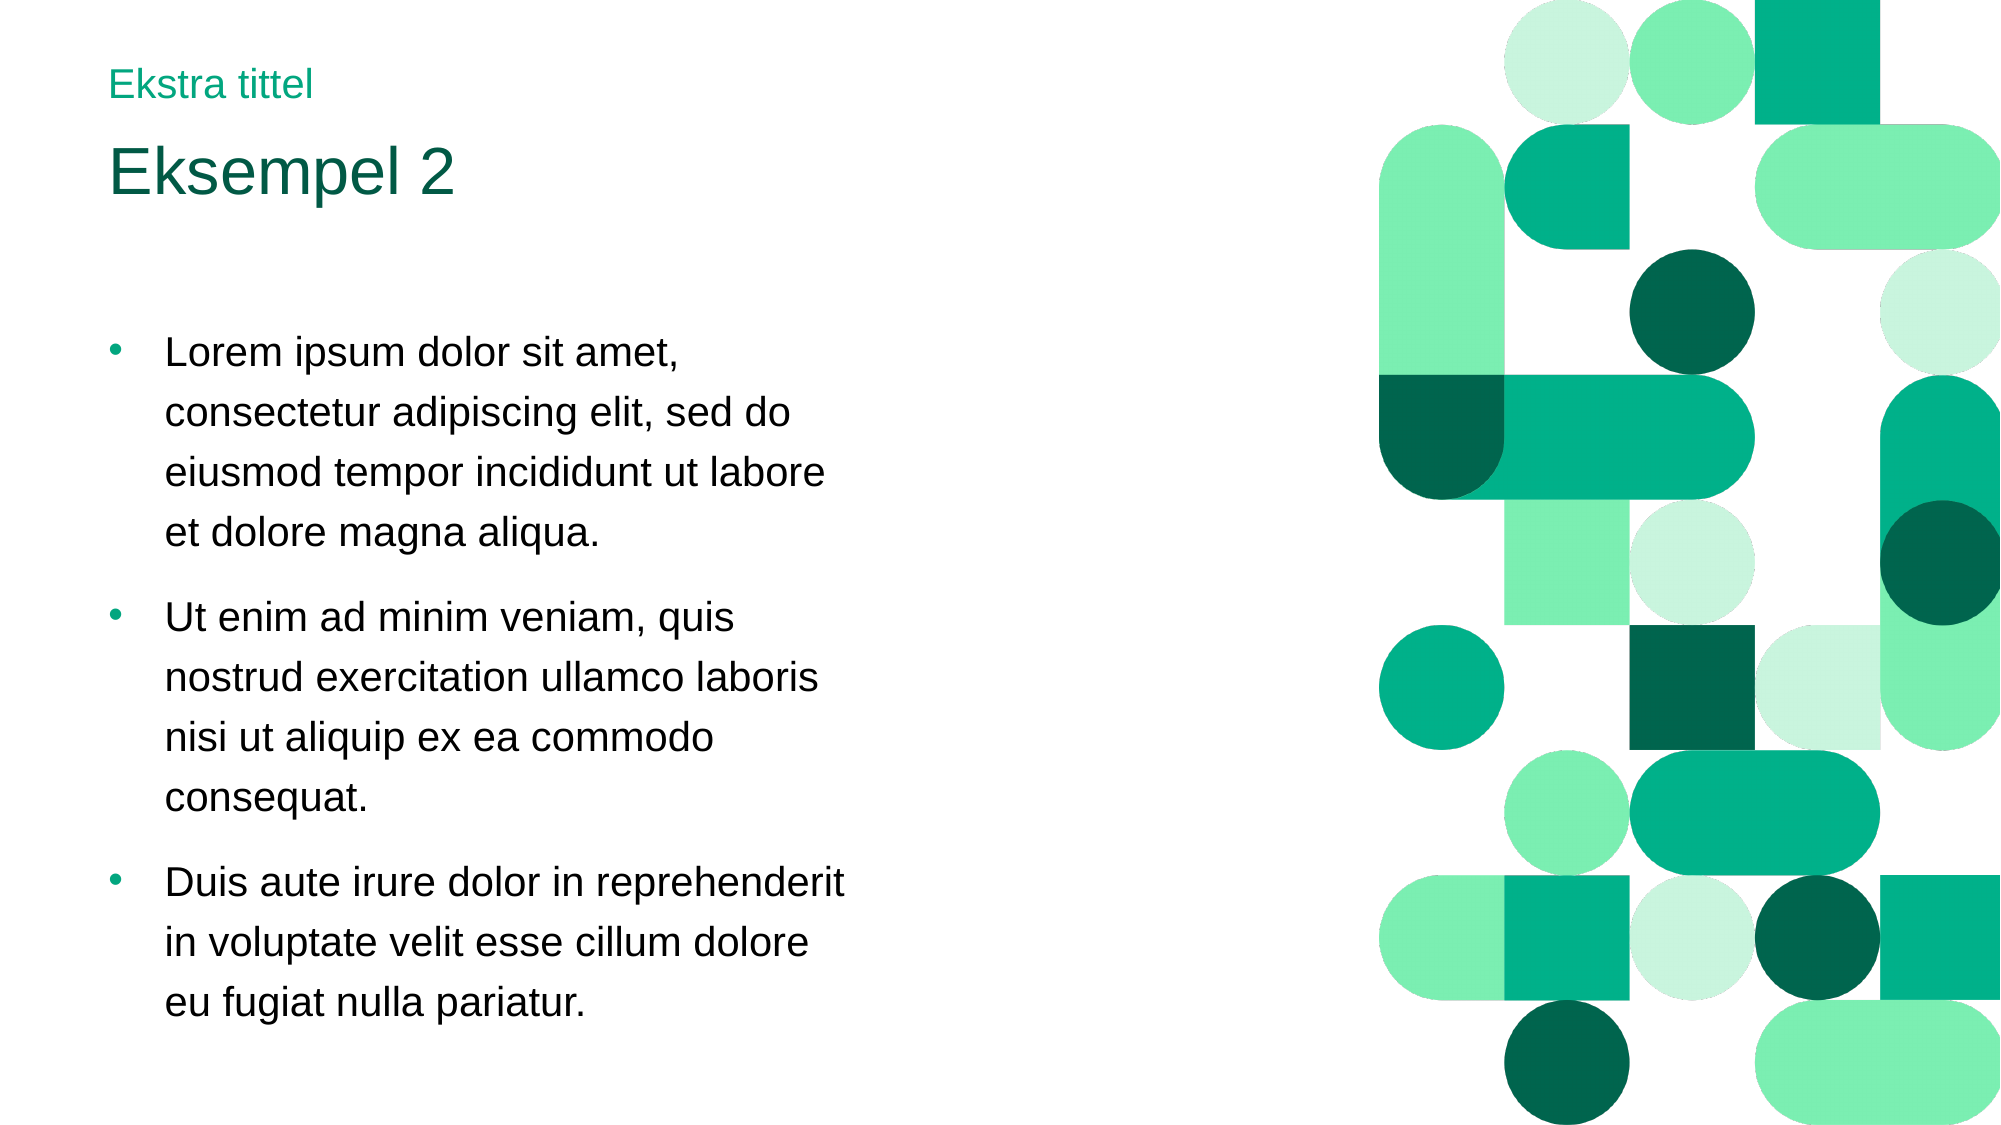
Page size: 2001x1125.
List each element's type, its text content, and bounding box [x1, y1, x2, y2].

list Lorem ipsum dolor sit amet, consectetur adipiscing elit, sed do eiusmod tempor incididunt ut labore et dolore magna aliqua. Ut enim ad minim veniam, quis nostrud exercitation ullamco laboris nisi ut aliquip ex ea commodo consequat. Duis aute irure dolor in reprehenderit in voluptate velit esse cillum dolore eu fugiat nulla pariatur. [102, 314, 859, 1069]
picture [1379, 0, 2000, 1125]
list Ekstra tittel [102, 56, 1379, 116]
title Eksempel 2 [102, 127, 1379, 220]
